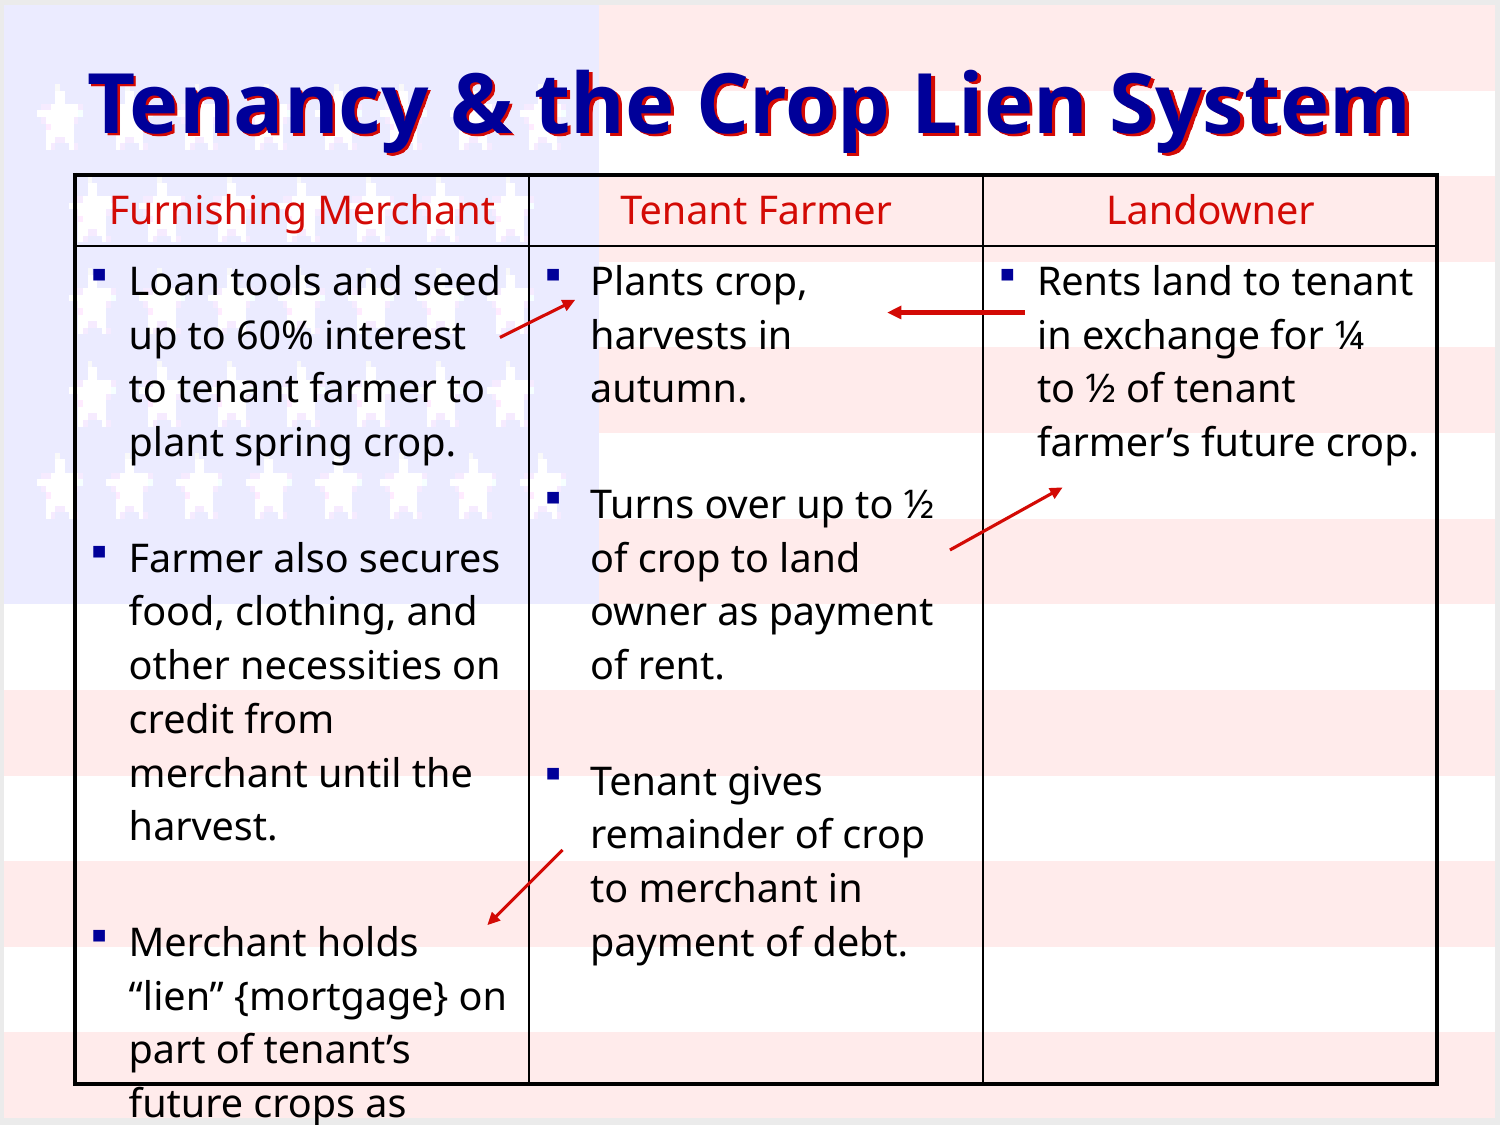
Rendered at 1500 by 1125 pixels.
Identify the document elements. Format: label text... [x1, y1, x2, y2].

text_box [887, 306, 1025, 319]
text_box [949, 487, 1063, 551]
text_box [487, 849, 563, 925]
table_header Landowner [984, 177, 1435, 245]
table_header Tenant Farmer [530, 177, 982, 245]
table_header Furnishing Merchant [77, 177, 528, 245]
table_cell Rents land to tenant in exchange for ¼ to ½ of tenant farmer’s future crop. [984, 247, 1435, 1082]
table_cell Loan tools and seed up to 60% interest to tenant farmer to plant spring crop. Farmer also secures food, clothing, and other necessities on credit from merchant until the harvest. Merchant holds “lien” {mortgage} on part of tenant’s future crops as repayment of debt. [77, 247, 528, 1082]
table_cell Plants crop, harvests in autumn. Turns over up to ½ of crop to land owner as payment of rent. Tenant gives remainder of crop to merchant in payment of debt. [530, 247, 982, 1082]
text_box Tenancy & the Crop Lien System [62, 42, 1438, 158]
text_box [499, 299, 575, 338]
